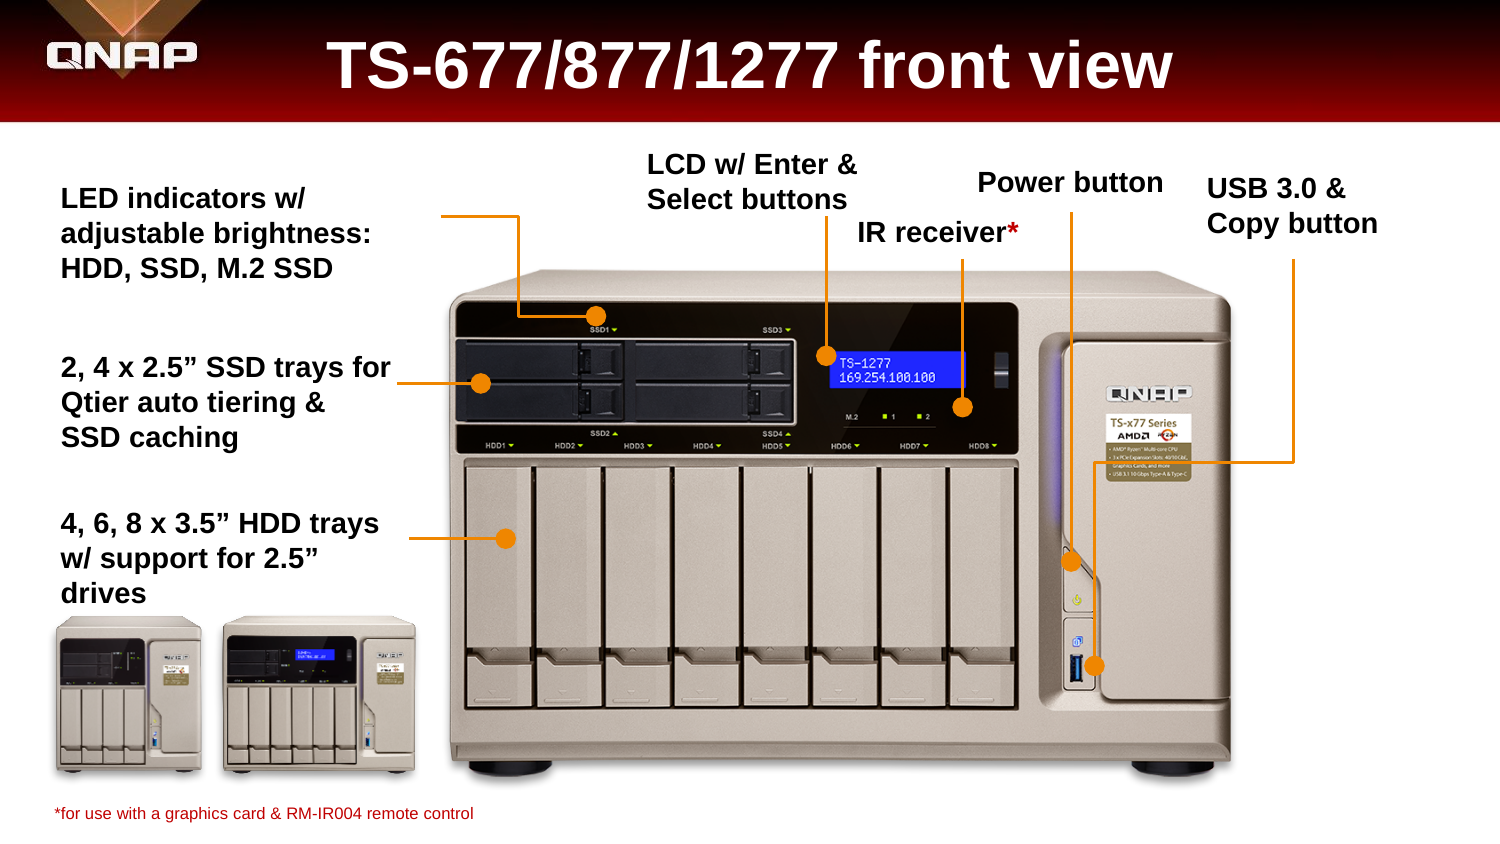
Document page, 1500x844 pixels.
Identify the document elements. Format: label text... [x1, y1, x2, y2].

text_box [1094, 161, 1427, 667]
title TS-677/877/1277 front view [0, 0, 1500, 124]
picture [0, 124, 1500, 844]
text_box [45, 496, 506, 583]
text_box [45, 340, 481, 463]
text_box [631, 137, 911, 356]
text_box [45, 171, 597, 317]
text_box *for use with a graphics card & RM-IR004 remote control [39, 795, 490, 831]
text_box IR receiver* [916, 206, 957, 245]
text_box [962, 155, 1189, 562]
